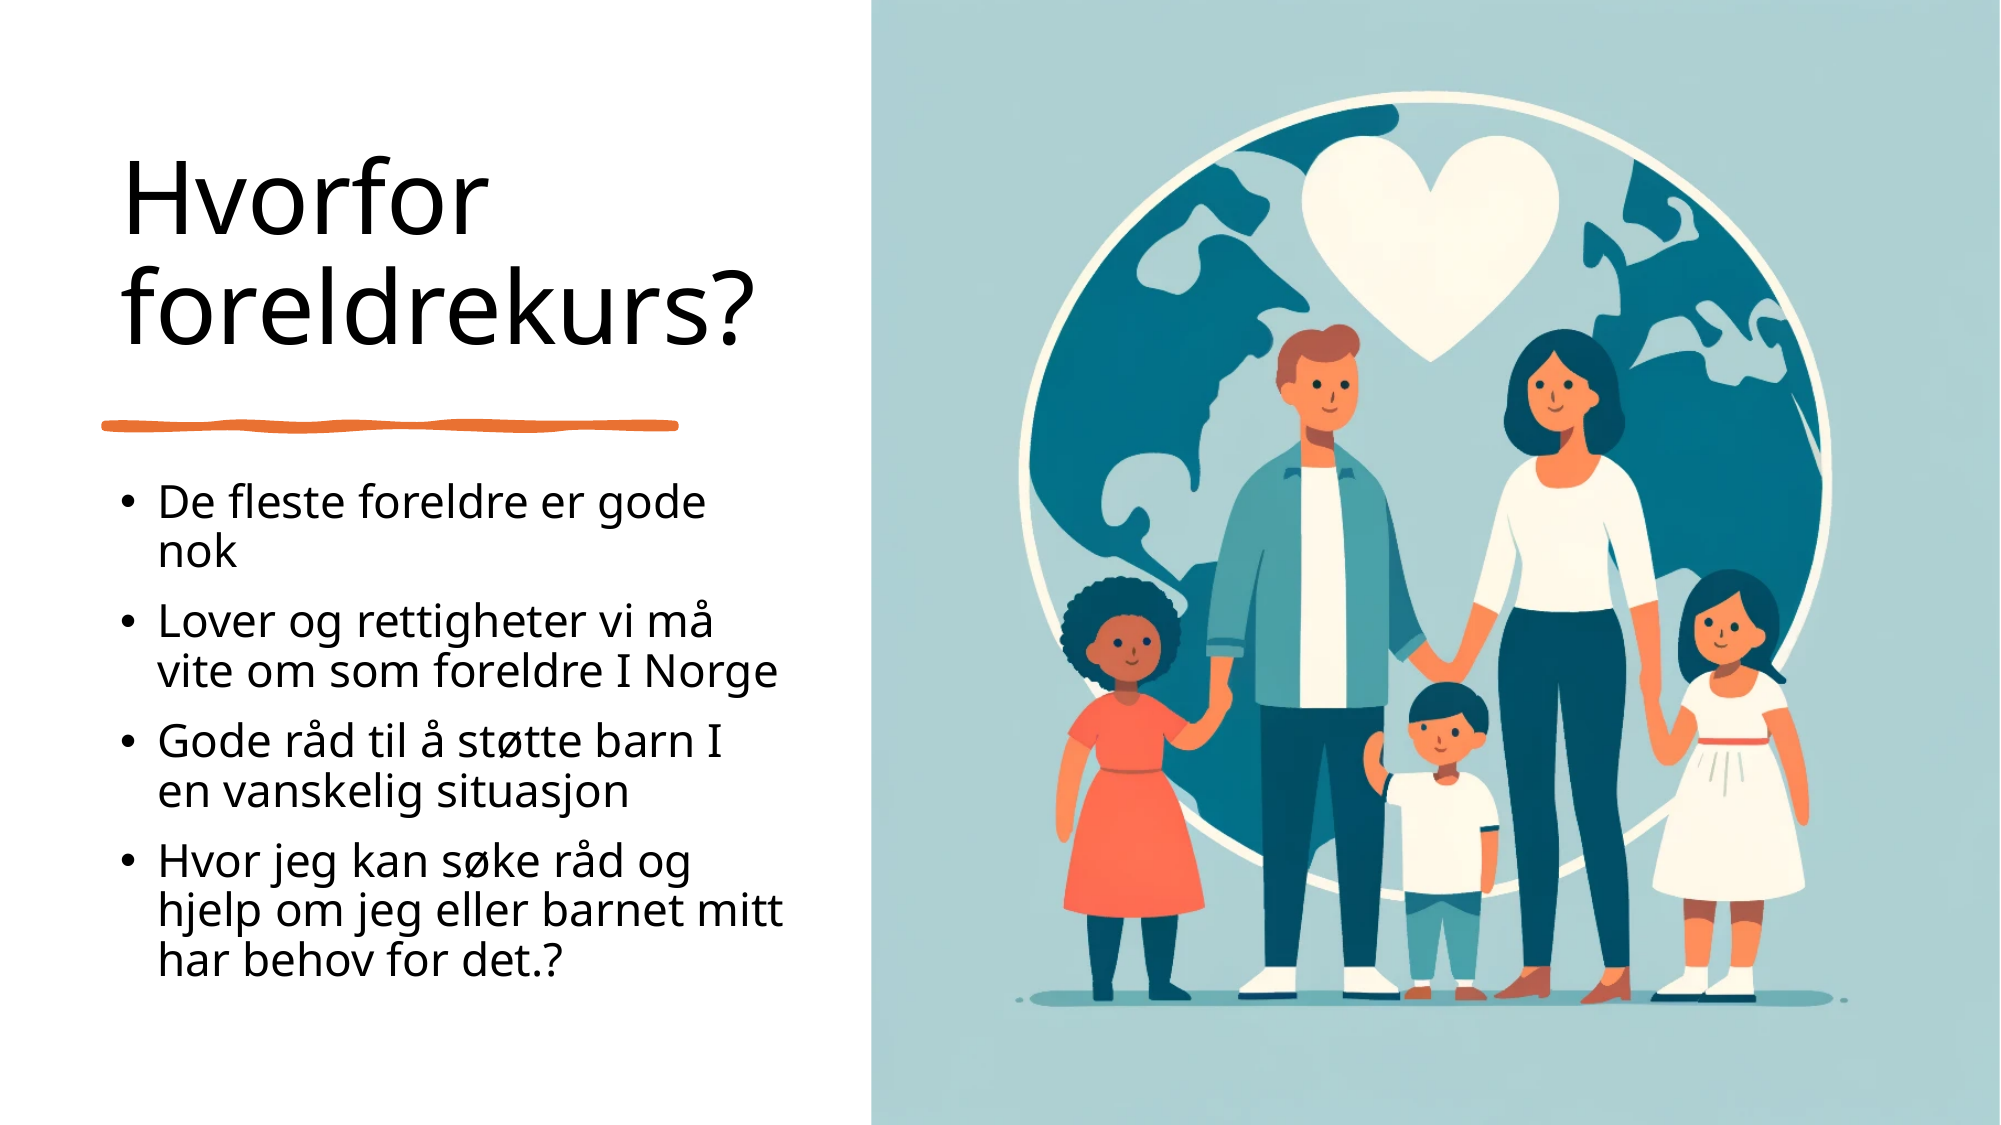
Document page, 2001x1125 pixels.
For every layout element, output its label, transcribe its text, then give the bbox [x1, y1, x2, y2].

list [870, 0, 2000, 1125]
text_box [0, 0, 870, 1125]
list De fleste foreldre er gode nok Lover og rettigheter vi må vite om som foreldre I Norge Gode råd til å støtte barn I en vanskelig situasjon Hvor jeg kan søke råd og hjelp om jeg eller barnet mitt har behov for det.? [105, 471, 802, 1016]
title Hvorfor foreldrekurs? [105, 53, 822, 375]
text_box [103, 420, 677, 432]
